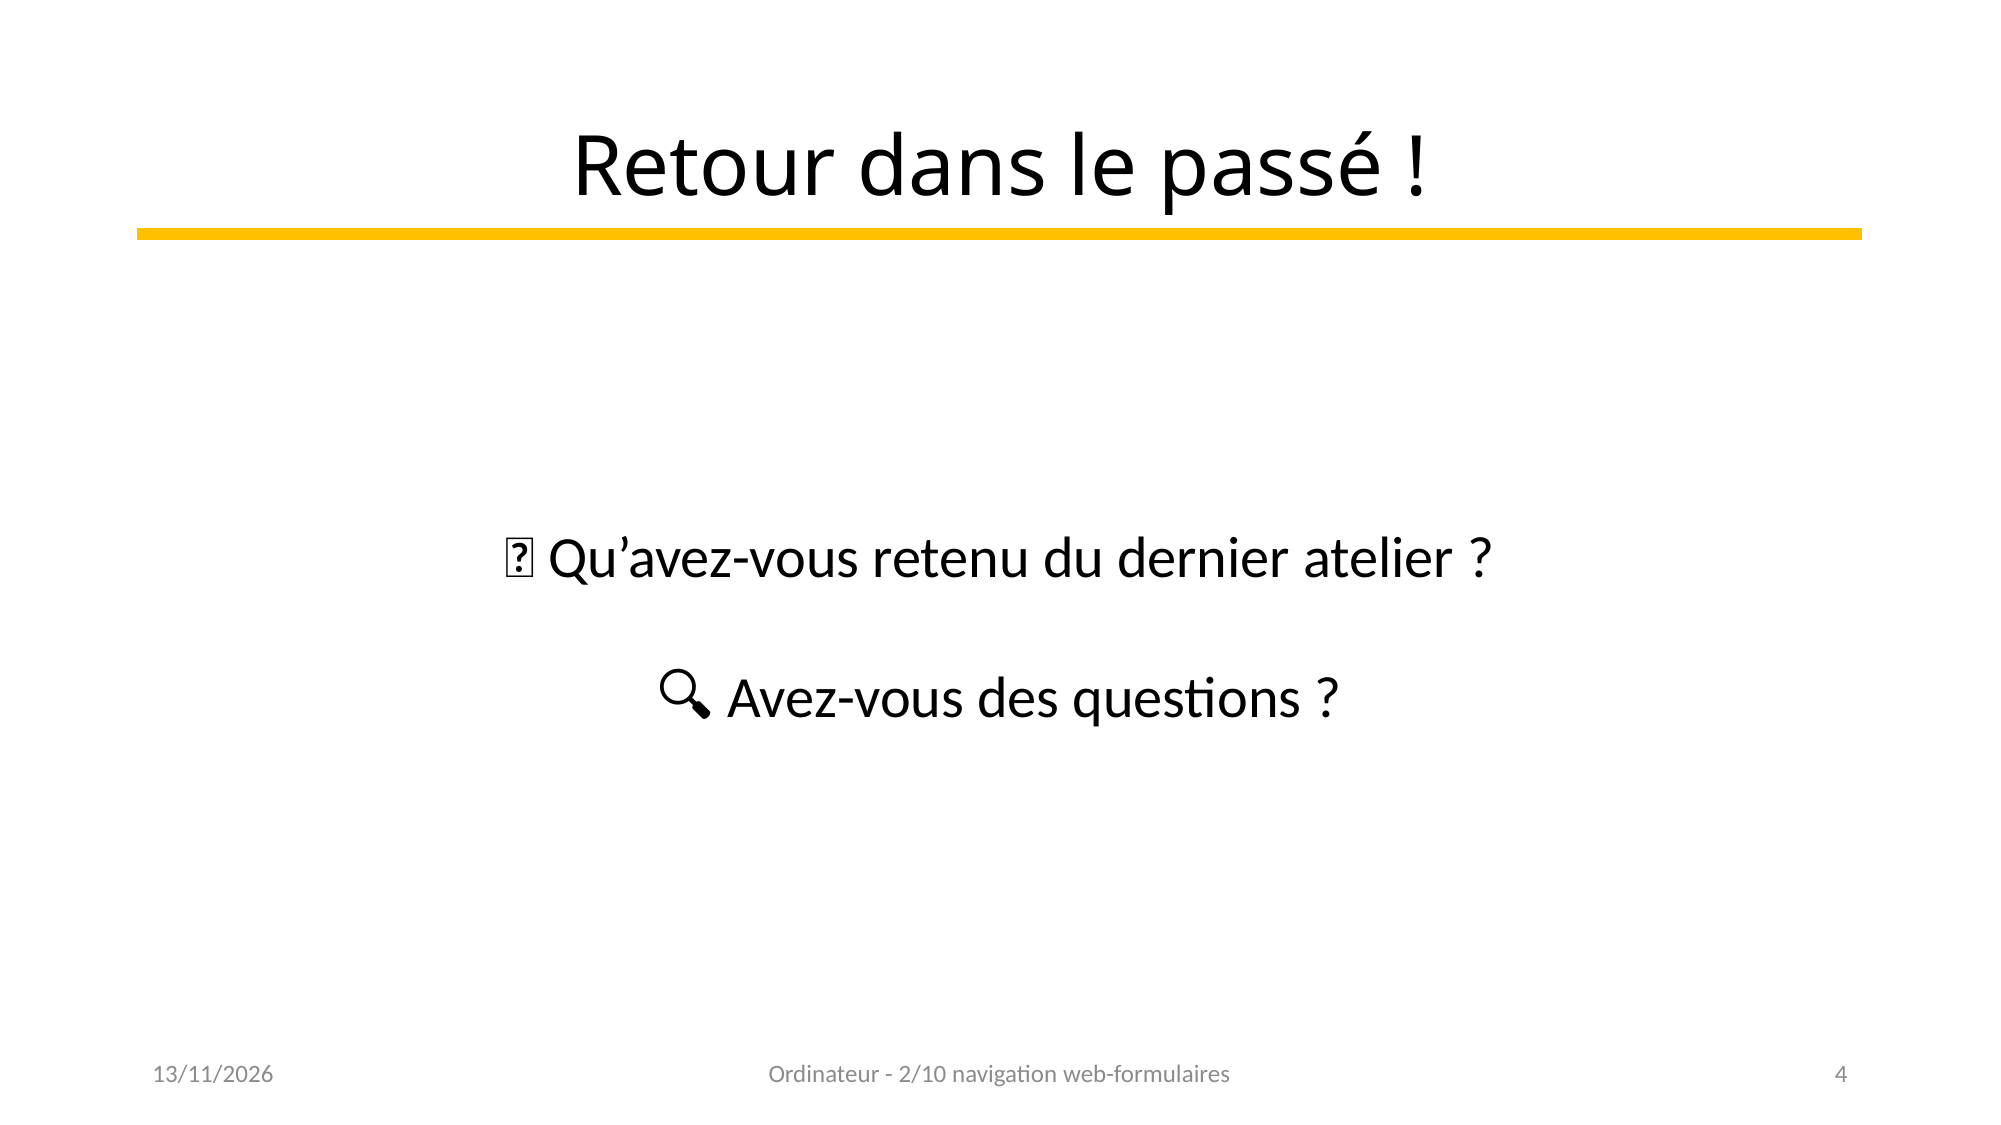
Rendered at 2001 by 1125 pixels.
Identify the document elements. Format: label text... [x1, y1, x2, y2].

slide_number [137, 1042, 588, 1103]
title Retour dans le passé ! [137, 234, 1863, 278]
title Retour dans le passé ! [137, 59, 1863, 233]
text_box 🤔 Qu’avez-vous retenu du dernier atelier ? 🔍 Avez-vous des questions ? [351, 511, 1649, 737]
footer Ordinateur - 2/10 navigation web-formulaires [662, 1042, 1338, 1103]
slide_number 4 [1412, 1042, 1863, 1103]
